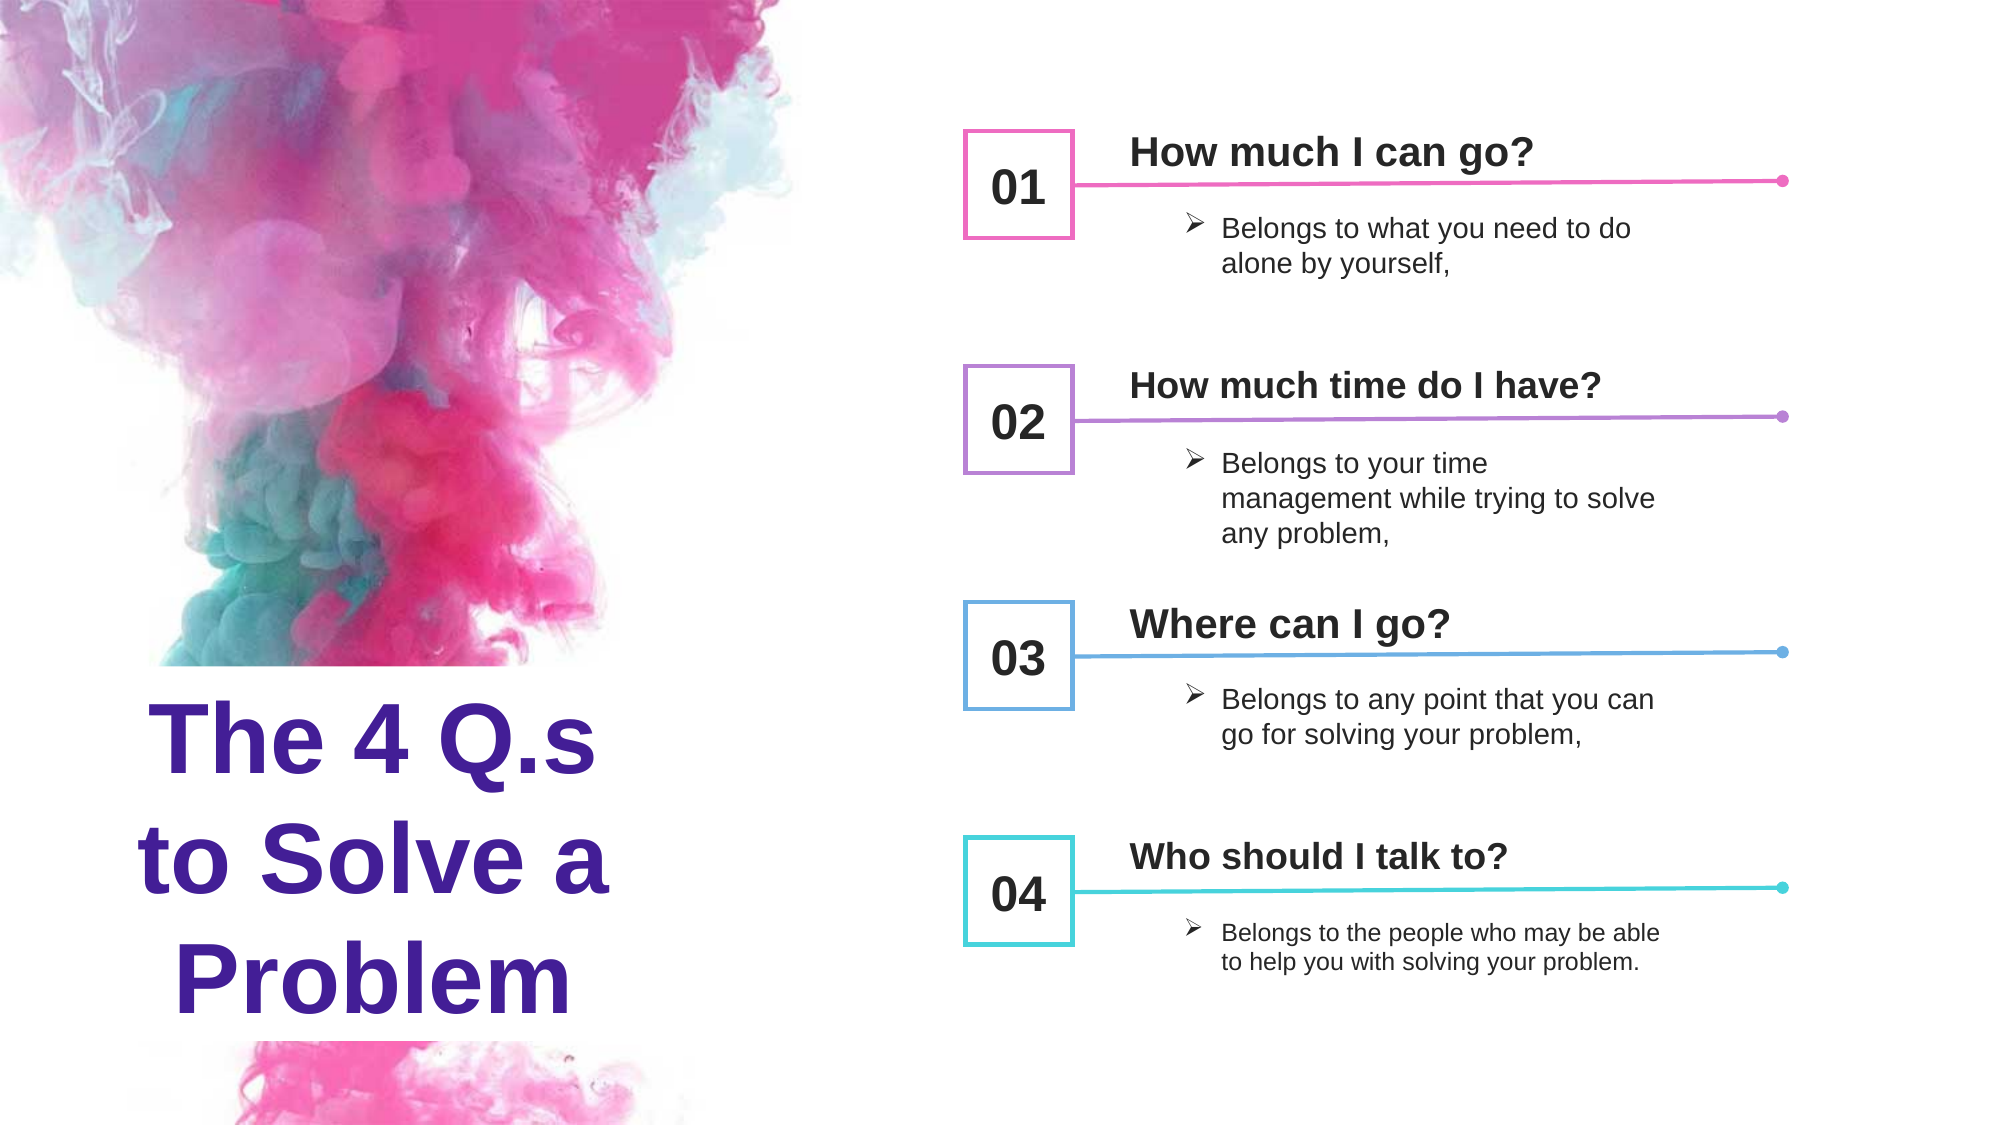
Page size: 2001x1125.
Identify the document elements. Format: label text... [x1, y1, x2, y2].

text_box The 4 Q.s to Solve a Problem [98, 666, 649, 1041]
text_box 03 [971, 618, 1065, 693]
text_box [1072, 652, 1783, 657]
picture [0, 0, 2001, 1125]
text_box [964, 836, 1074, 946]
text_box 01 [971, 146, 1065, 222]
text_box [1072, 180, 1783, 186]
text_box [1111, 186, 1685, 288]
text_box 04 [971, 853, 1065, 929]
text_box [964, 130, 1074, 239]
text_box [1111, 421, 1685, 524]
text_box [1072, 416, 1783, 421]
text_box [1111, 657, 1685, 759]
text_box [964, 365, 1074, 474]
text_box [1111, 588, 1685, 652]
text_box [1111, 117, 1685, 180]
text_box 02 [971, 382, 1065, 458]
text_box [1111, 893, 1685, 985]
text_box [1111, 824, 1685, 887]
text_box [1111, 353, 1685, 416]
text_box [964, 601, 1074, 710]
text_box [1072, 887, 1783, 893]
